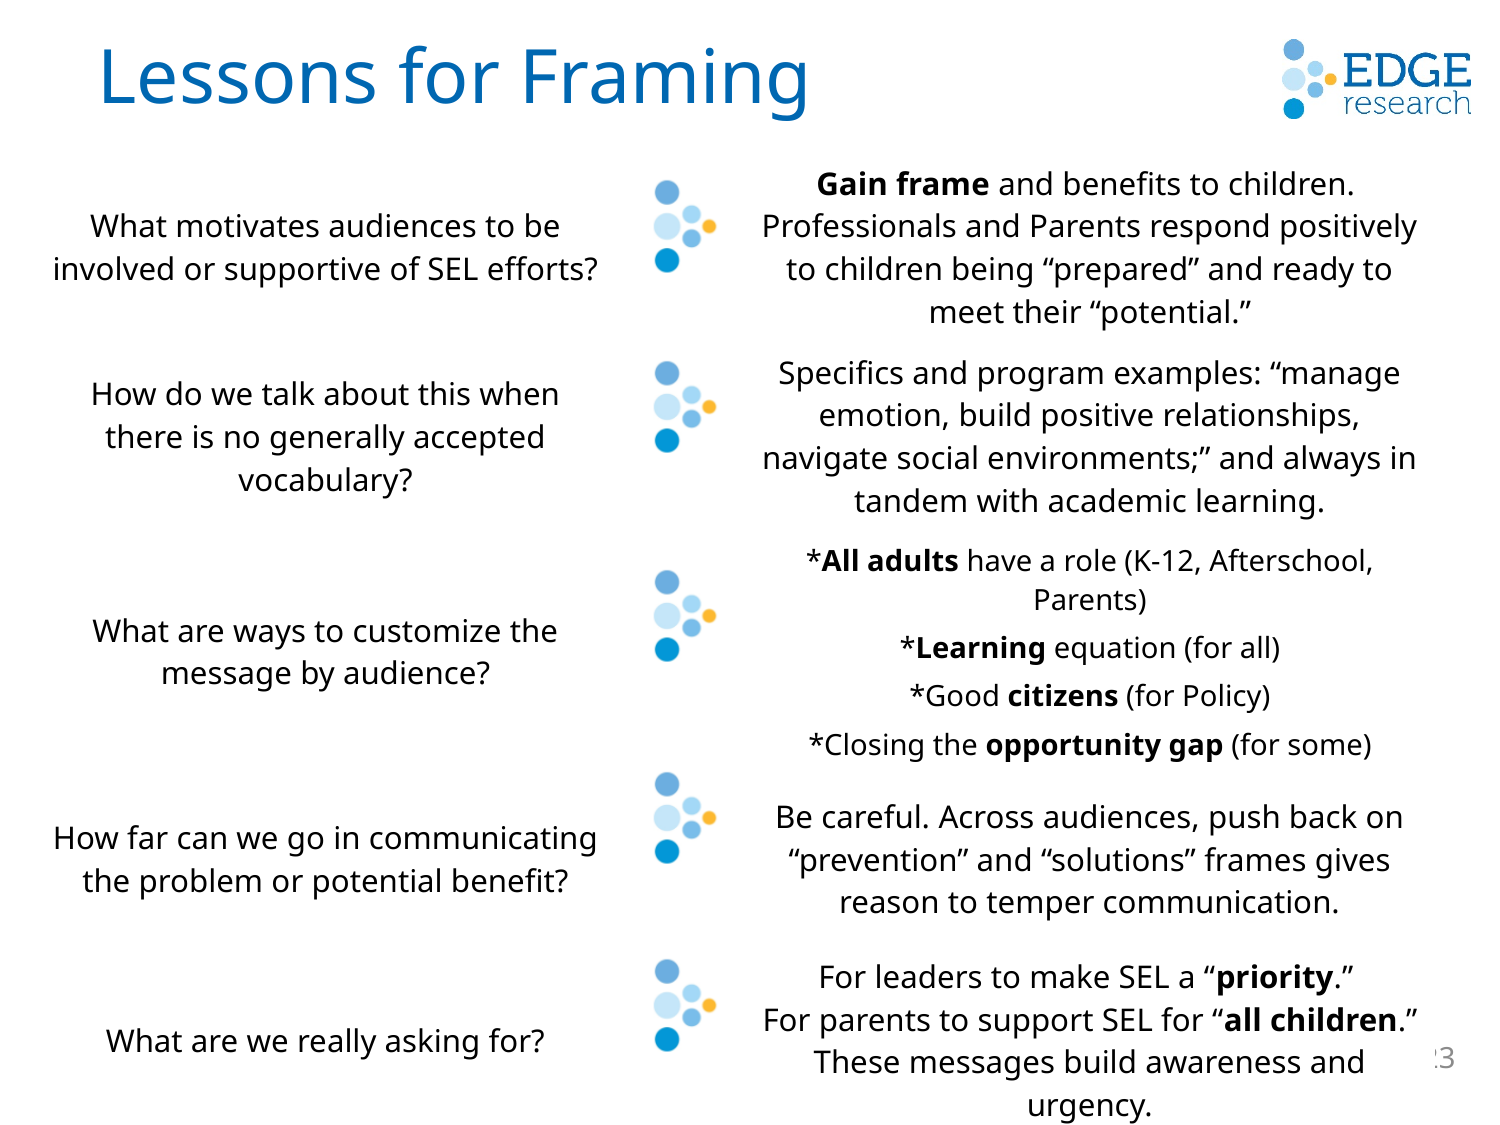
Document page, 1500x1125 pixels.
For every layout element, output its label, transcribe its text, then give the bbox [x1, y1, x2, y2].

table_cell What are we really asking for? [36, 947, 615, 1125]
table_cell Be careful. Across audiences, push back on “prevention” and “solutions” frames gives reason to temper communication. [745, 771, 1435, 947]
picture [641, 763, 727, 873]
picture [641, 171, 727, 281]
table_cell *All adults have a role (K-12, Afterschool, Parents) *Learning equation (for all) *Good citizens (for Policy) *Closing the opportunity gap (for some) [745, 532, 1435, 771]
table_cell [615, 771, 745, 947]
title Lessons for Framing [82, 0, 1258, 154]
table_header Gain frame and benefits to children. Professionals and Parents respond positively to children being “prepared” and ready to meet their “potential.” [745, 154, 1435, 340]
table_cell Specifics and program examples: “manage emotion, build positive relationships, navigate social environments;” and always in tandem with academic learning. [745, 340, 1435, 532]
table_cell How do we talk about this when there is no generally accepted vocabulary? [36, 340, 615, 532]
table_cell What are ways to customize the message by audience? [36, 532, 615, 771]
table_cell For leaders to make SEL a “priority.” For parents to support SEL for “all children.” These messages build awareness and urgency. [745, 947, 1435, 1125]
picture [641, 950, 727, 1060]
table_cell [615, 947, 745, 1125]
table_header [615, 154, 745, 340]
slide_number 23 [1435, 1029, 1471, 1090]
picture [641, 351, 727, 461]
picture [1282, 39, 1471, 119]
table_cell [615, 340, 745, 532]
table_cell How far can we go in communicating the problem or potential benefit? [36, 771, 615, 947]
picture [641, 561, 727, 671]
table_header What motivates audiences to be involved or supportive of SEL efforts? [36, 154, 615, 340]
table_cell [615, 532, 745, 771]
